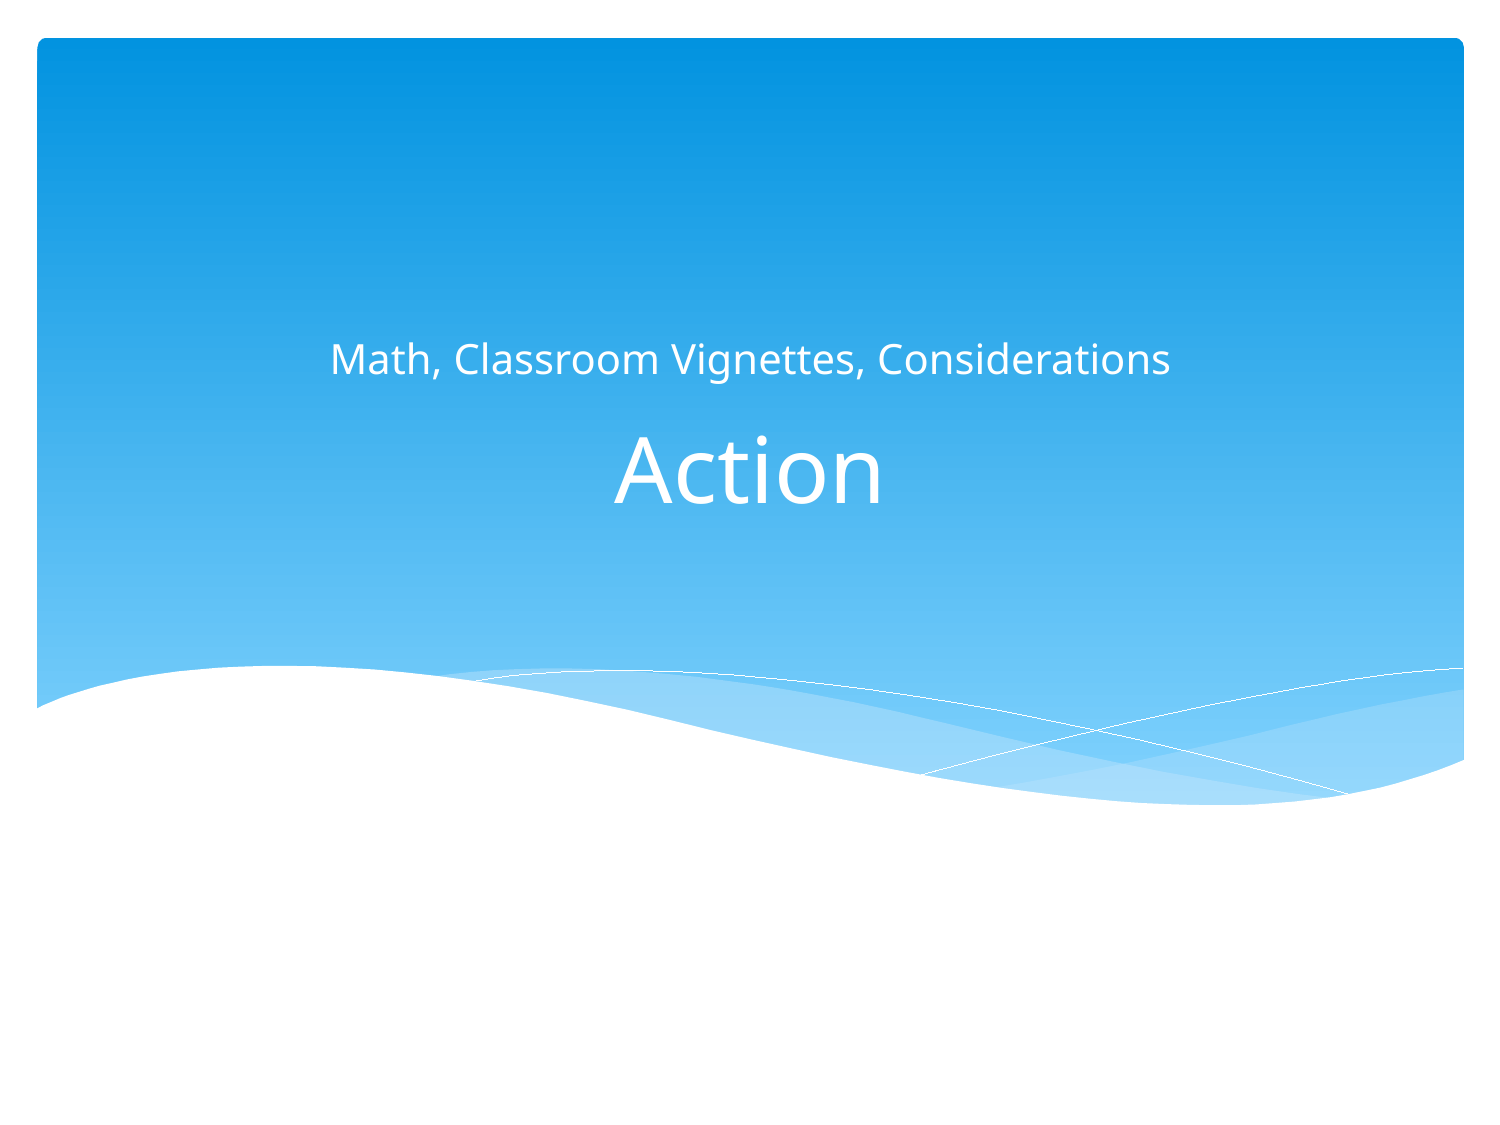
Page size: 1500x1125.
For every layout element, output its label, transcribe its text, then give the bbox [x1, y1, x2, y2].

list Math, Classroom Vignettes, Considerations [224, 235, 1278, 391]
title Action [112, 403, 1389, 655]
